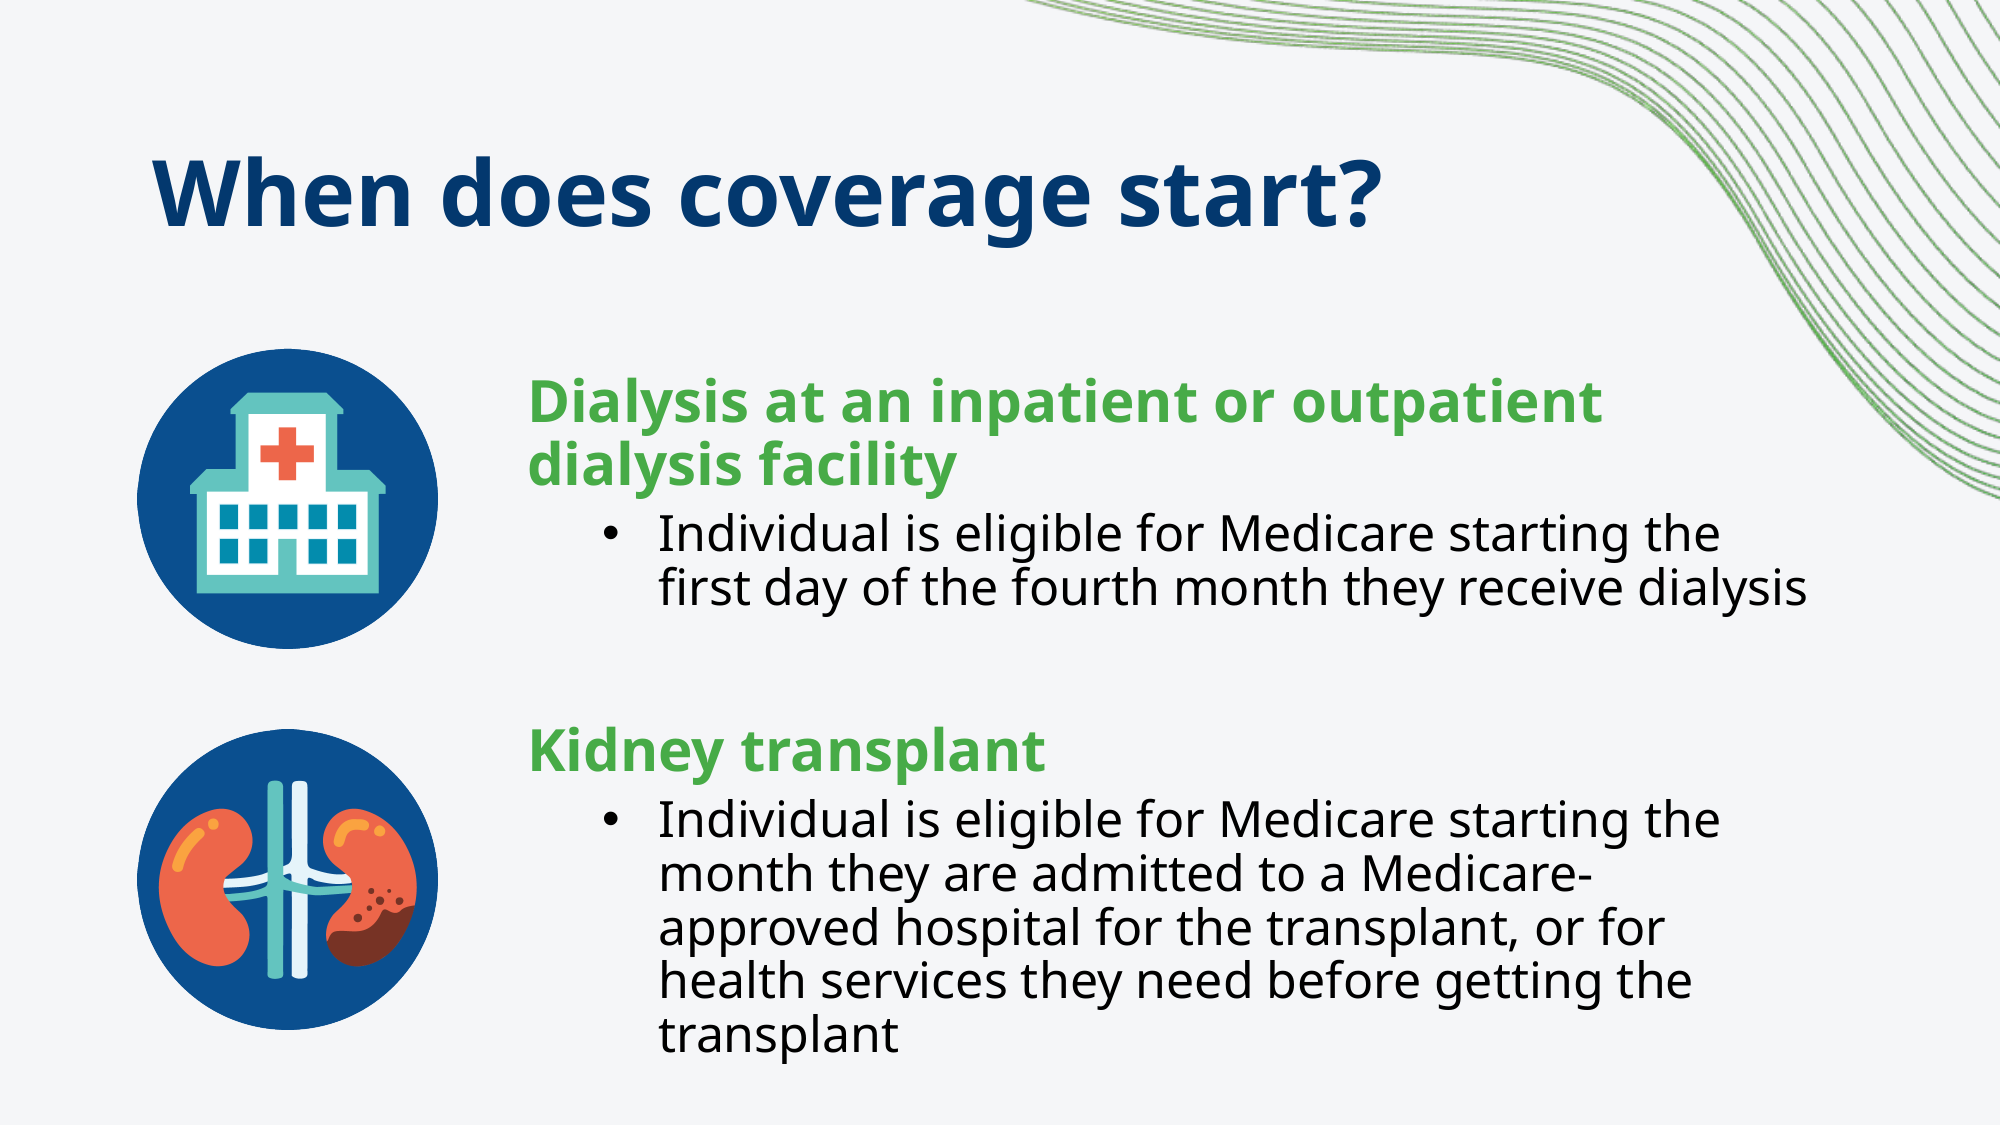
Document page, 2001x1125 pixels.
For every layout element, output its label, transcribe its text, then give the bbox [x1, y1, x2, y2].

list Dialysis at an inpatient or outpatient dialysis facility Individual is eligible for Medicare starting the first day of the fourth month they receive dialysis Kidney transplant Individual is eligible for Medicare starting the month they are admitted to a Medicare-approved hospital for the transplant, or for health services they need before getting the transplant [512, 364, 1827, 1094]
picture [137, 729, 438, 1030]
title When does coverage start? [137, 125, 1520, 268]
picture [825, 0, 2001, 845]
picture [137, 347, 438, 649]
